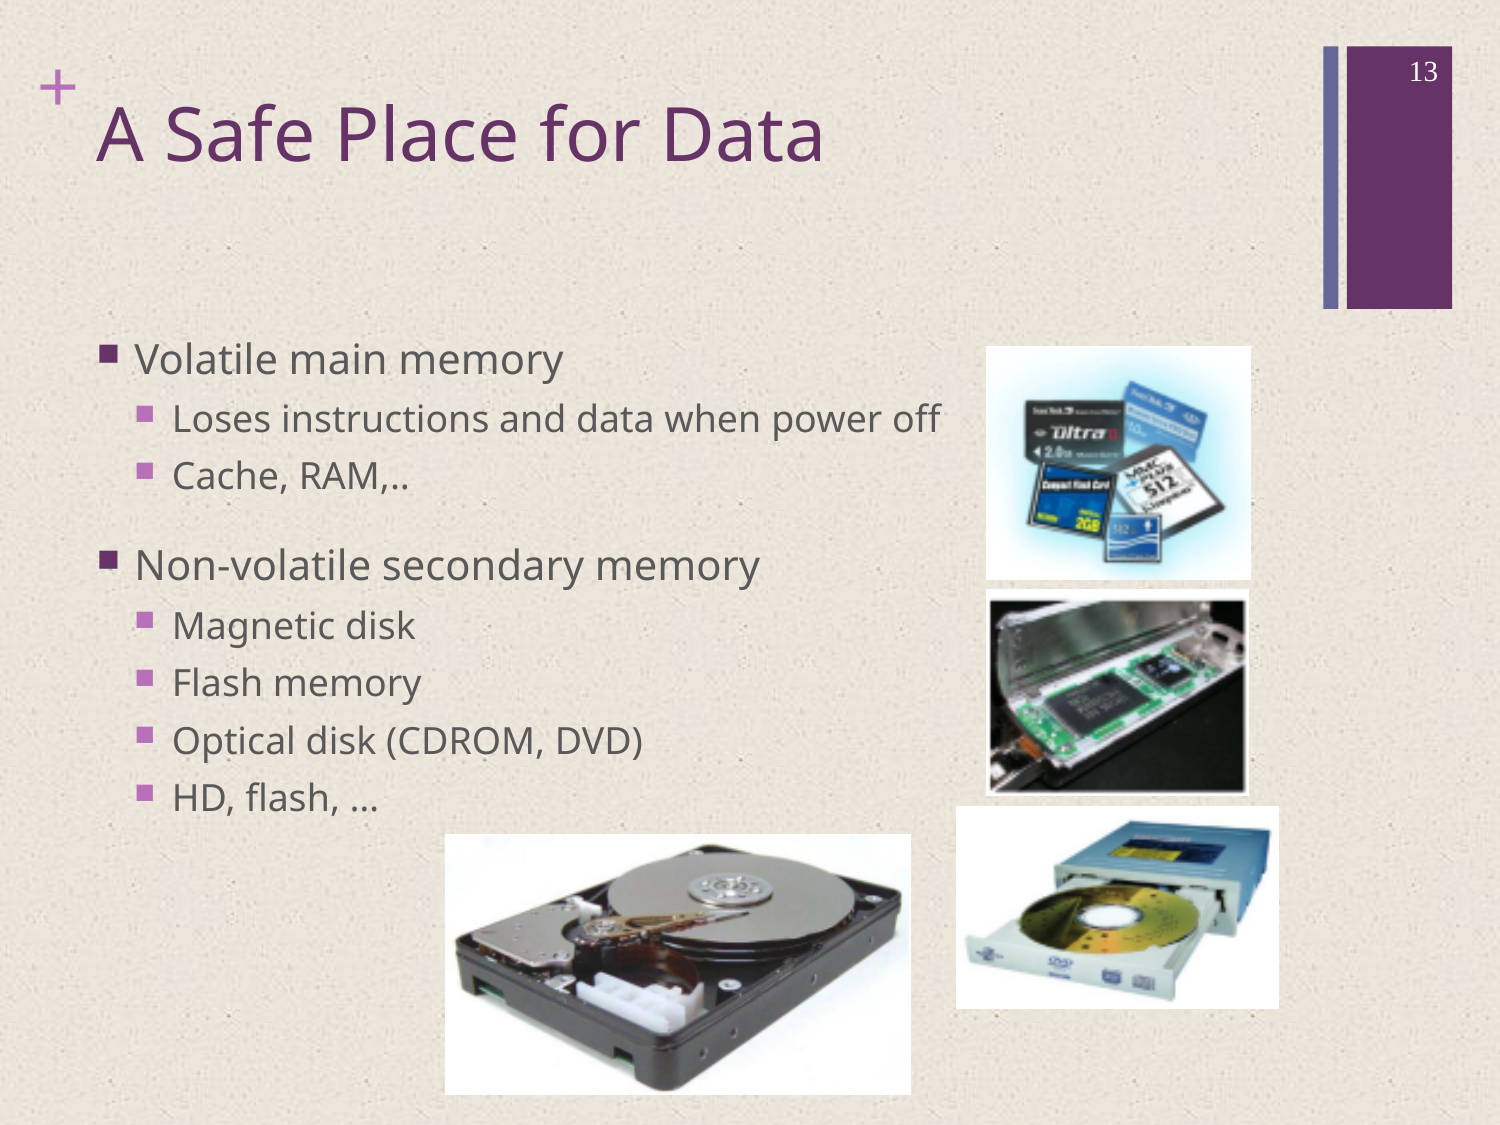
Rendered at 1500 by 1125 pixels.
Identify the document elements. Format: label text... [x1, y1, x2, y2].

title A Safe Place for Data [81, 79, 1322, 263]
picture [956, 805, 1279, 1010]
picture [444, 833, 912, 1096]
list Volatile main memory Loses instructions and data when power off Cache, RAM,.. Non-volatile secondary memory Magnetic disk Flash memory Optical disk (CDROM, DVD) HD, flash, … [81, 324, 1322, 1005]
picture [985, 589, 1250, 797]
picture [985, 345, 1251, 580]
slide_number 13 [1362, 39, 1454, 100]
